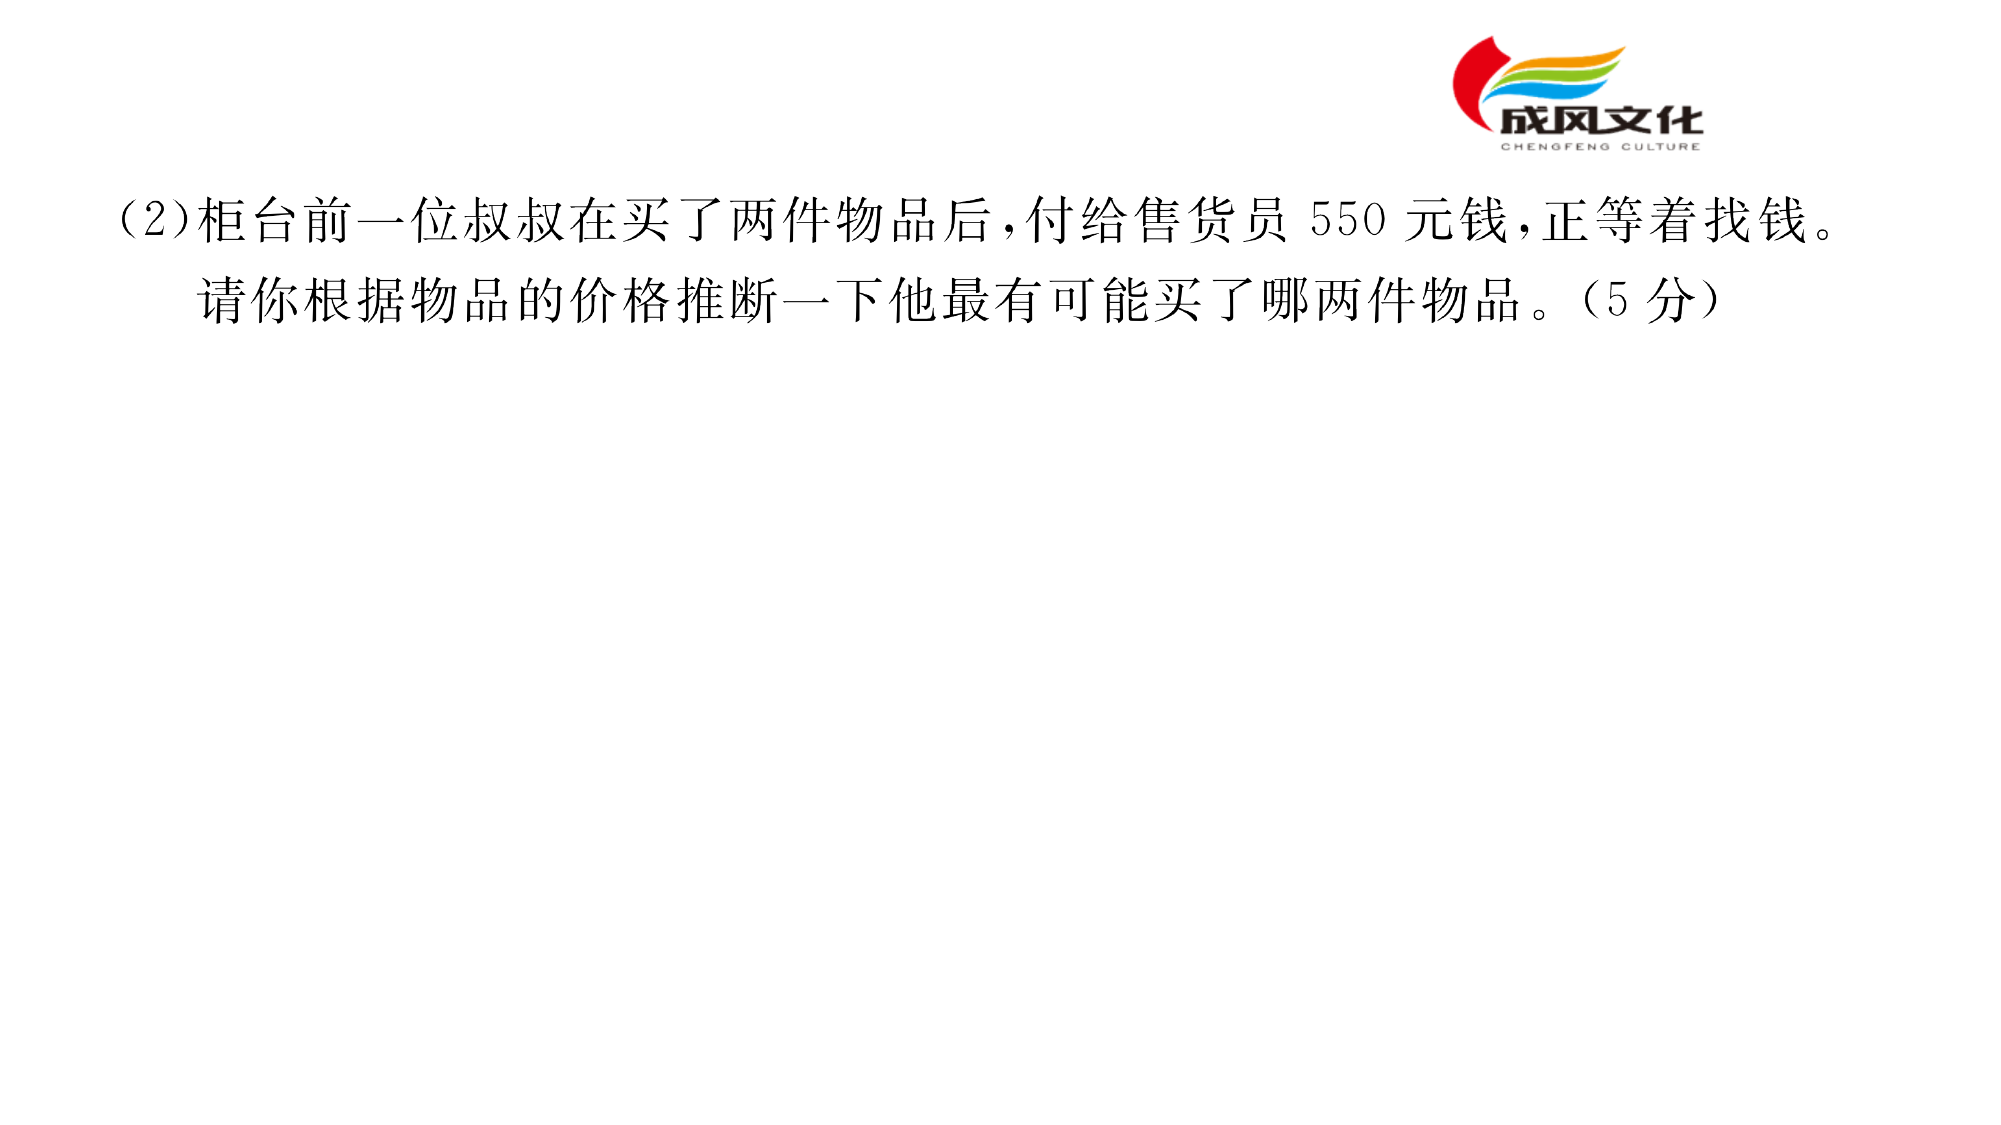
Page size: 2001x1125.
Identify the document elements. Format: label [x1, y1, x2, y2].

picture [118, 30, 2000, 502]
